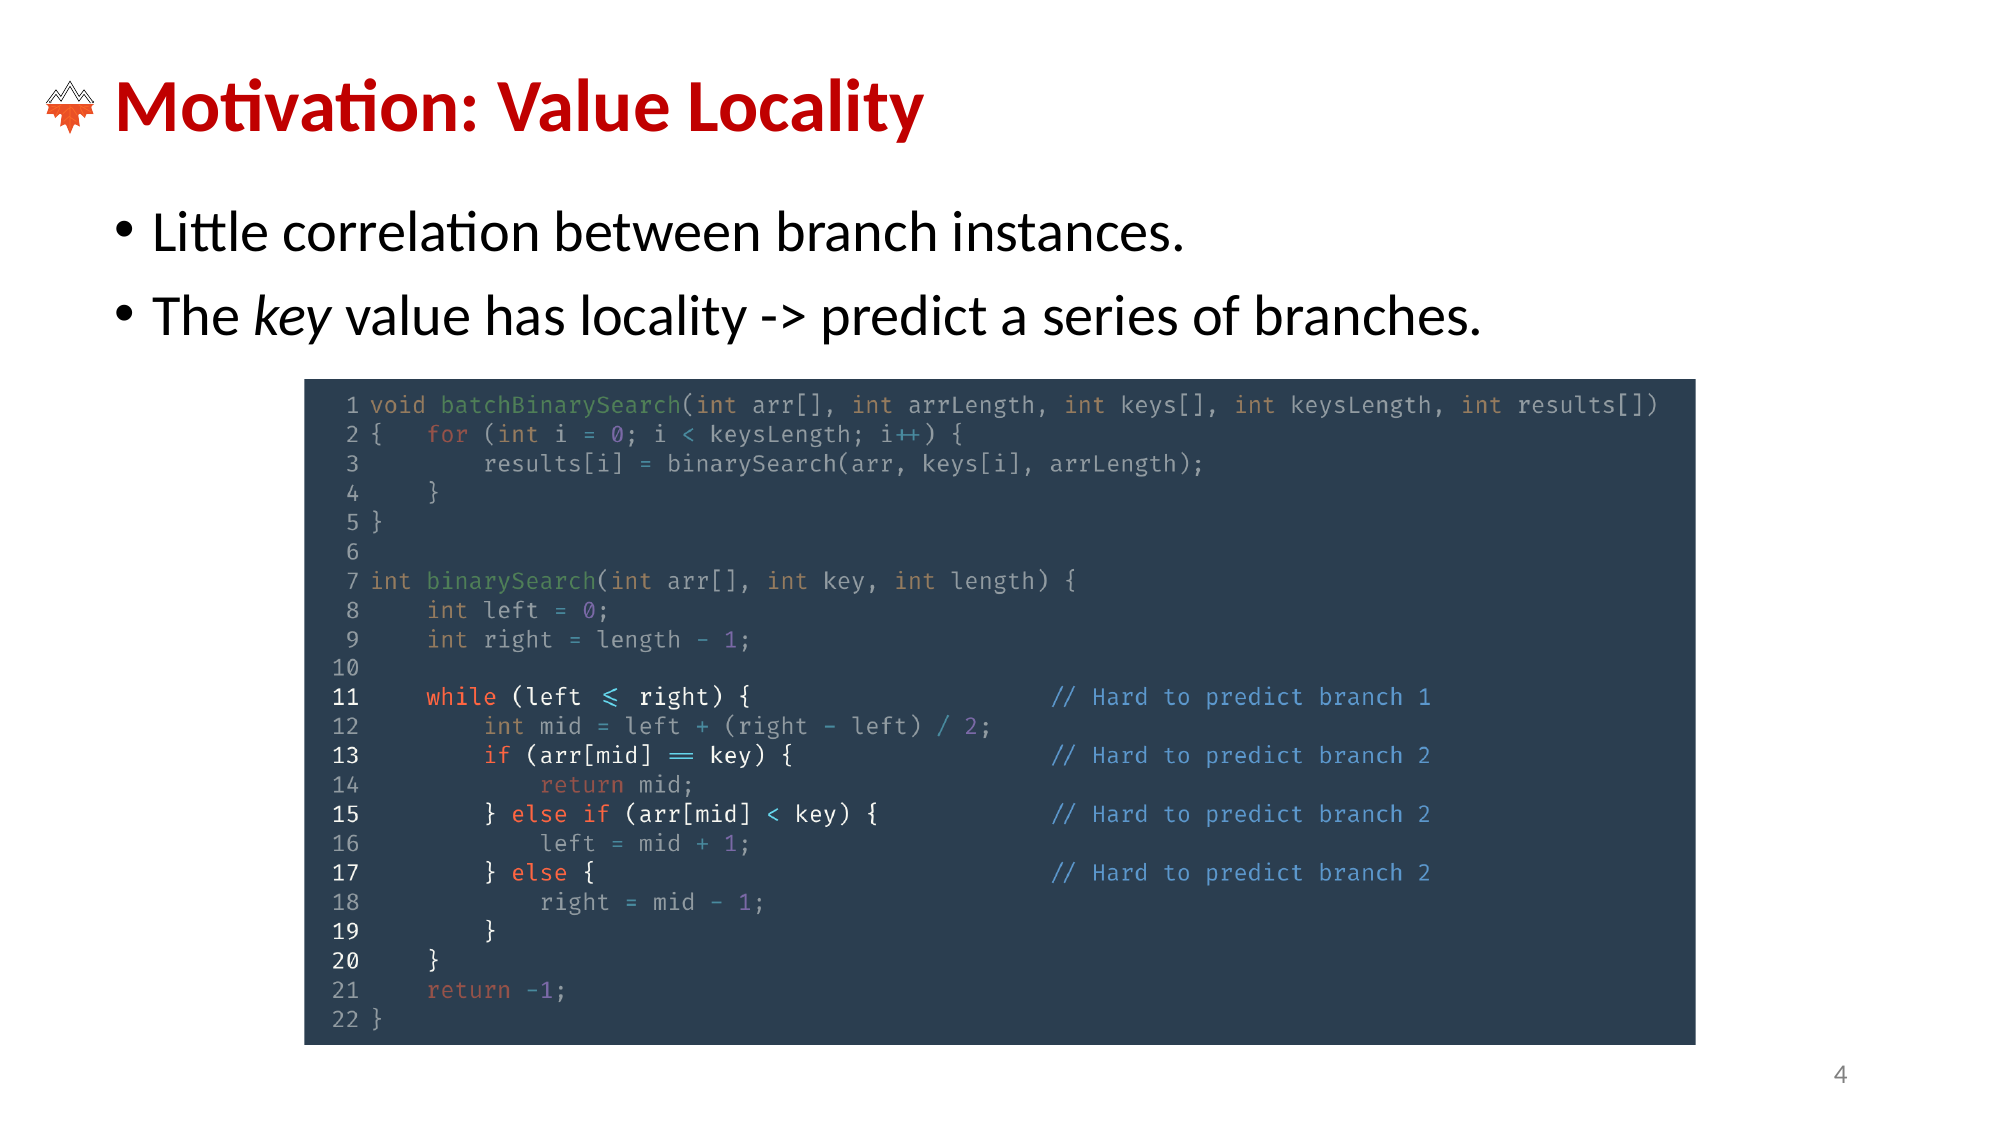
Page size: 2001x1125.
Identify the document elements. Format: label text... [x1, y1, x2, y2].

picture [40, 77, 99, 137]
picture [304, 379, 1696, 1045]
list Little correlation between branch instances. The key value has locality -> predict a series of branches. [99, 193, 1920, 1014]
title Motivation: Value Locality [99, 52, 1920, 163]
